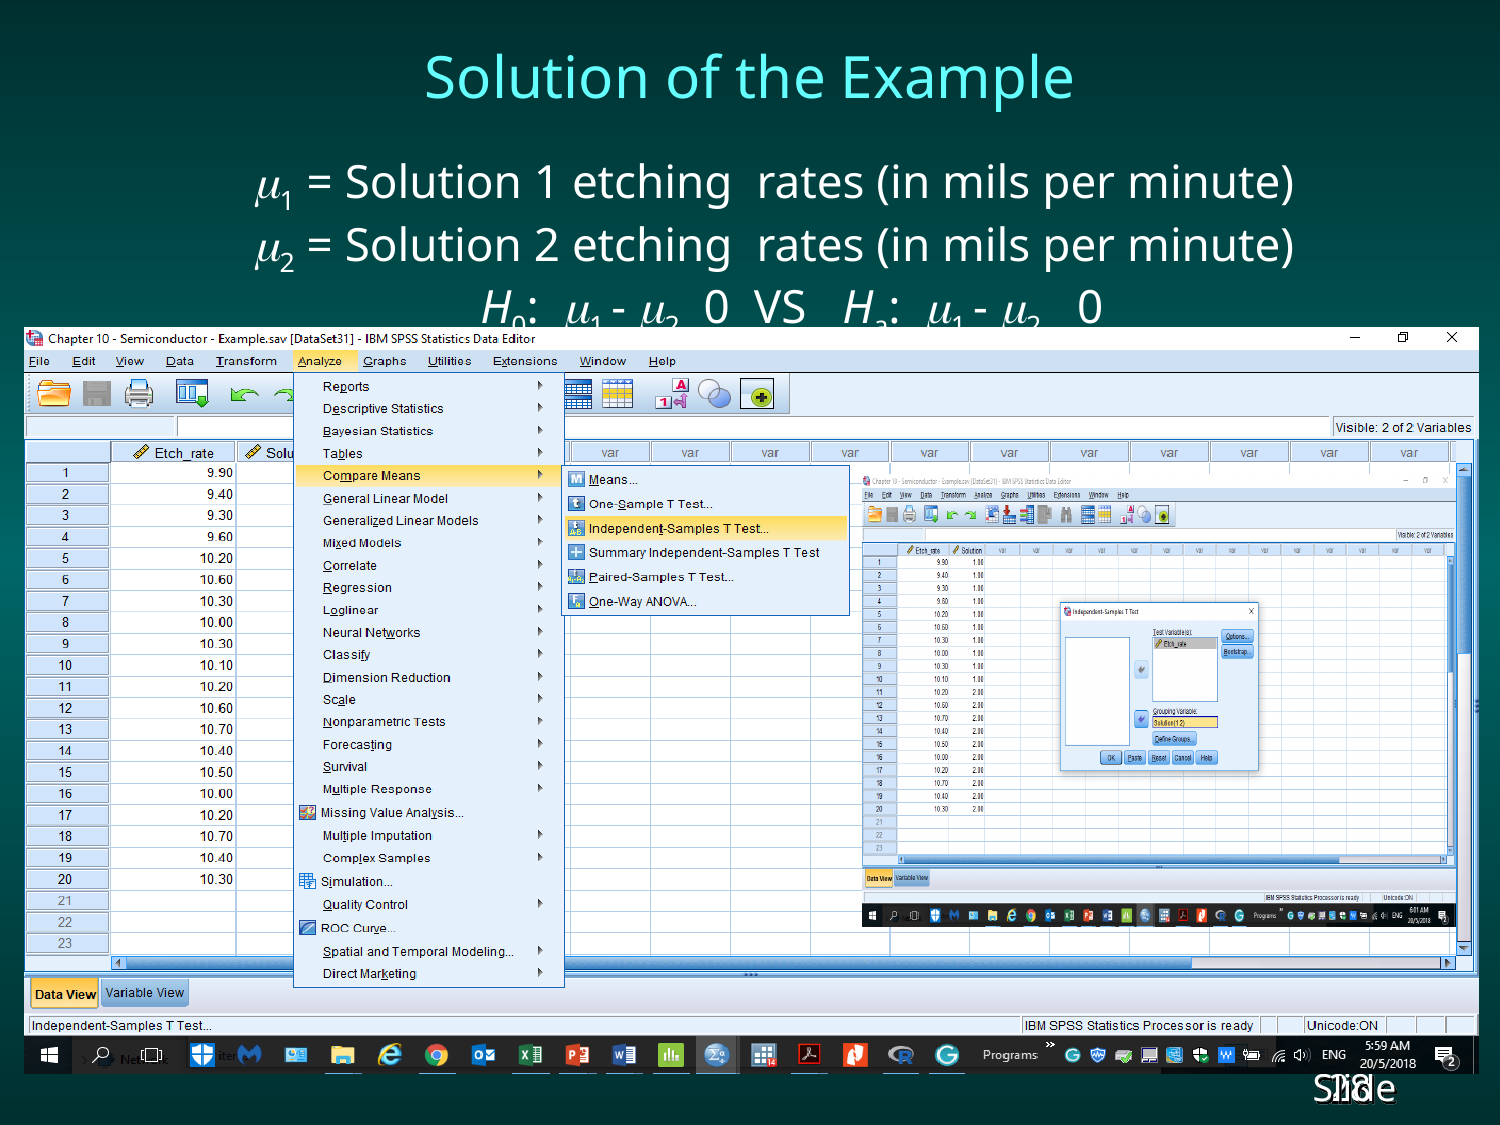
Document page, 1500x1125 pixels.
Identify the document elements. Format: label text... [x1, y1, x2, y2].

picture [24, 327, 1479, 1074]
title Solution of the Example [112, 8, 1388, 143]
